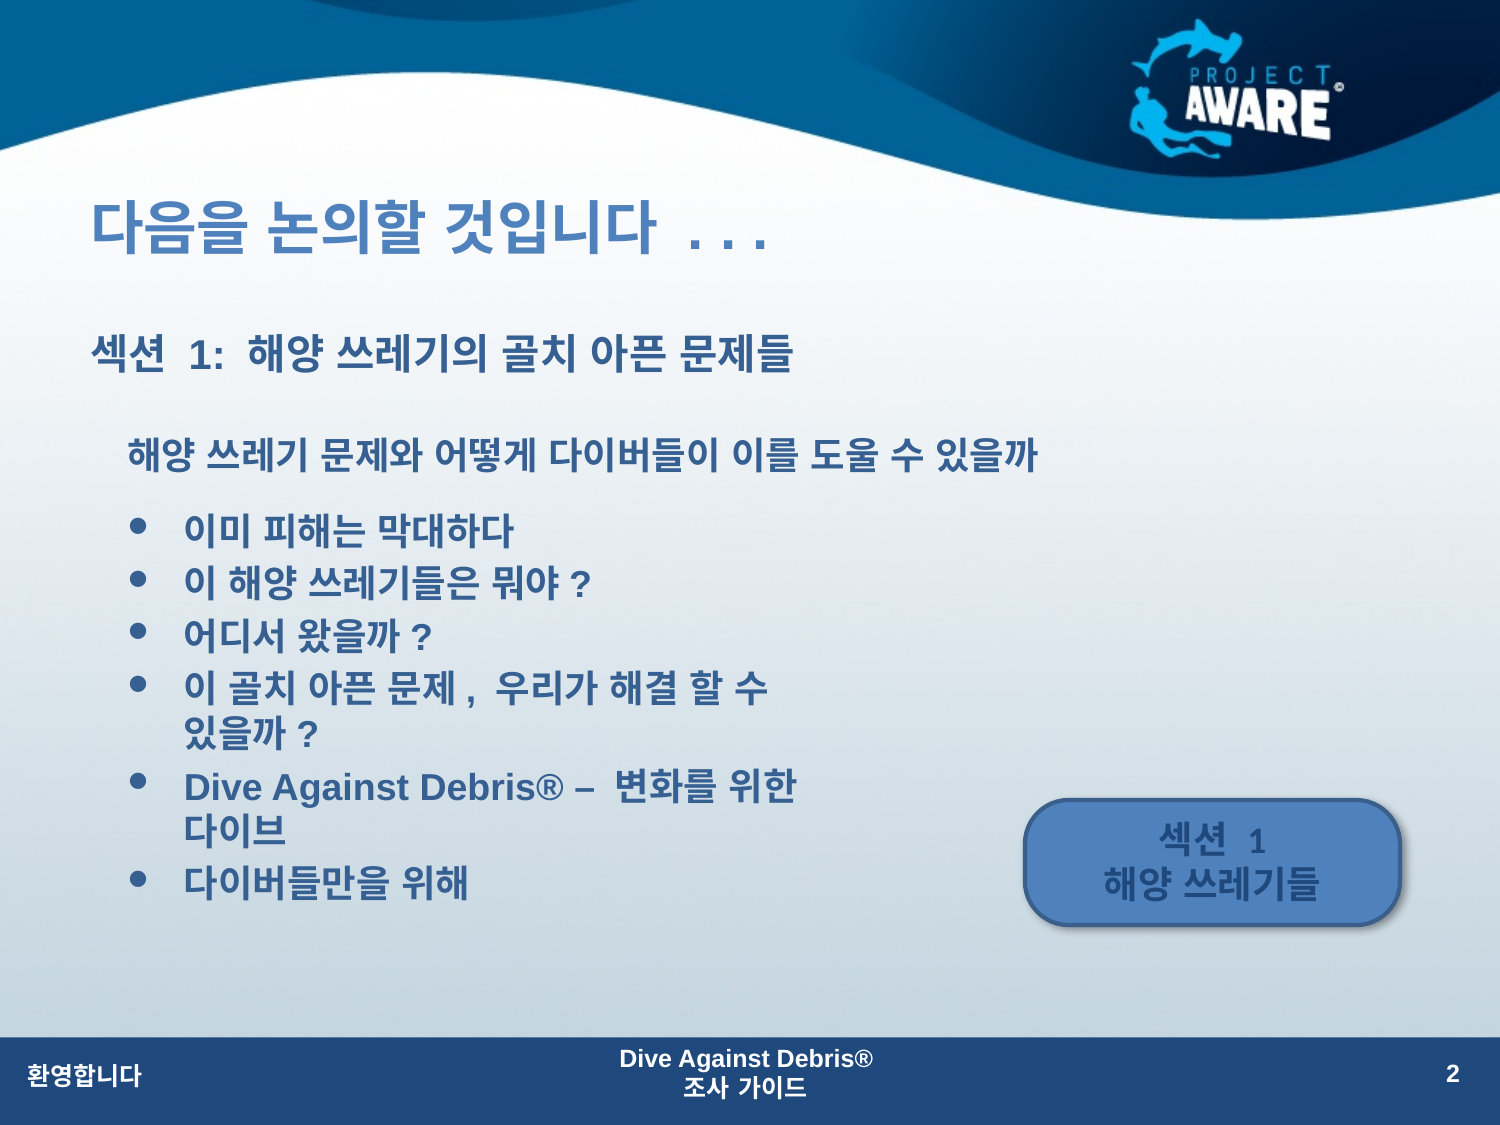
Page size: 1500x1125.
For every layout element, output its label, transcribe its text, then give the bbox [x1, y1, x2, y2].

footer Dive Against Debris® 조사 가이드 [587, 1042, 913, 1103]
text_box [1039, 797, 1385, 808]
title 다음을 논의할 것입니다 . . . [75, 145, 950, 308]
slide_number 2 [1350, 1042, 1475, 1103]
text_box 해양 쓰레기 문제와 어떻게 다이버들이 이를 도울 수 있을까 [112, 424, 1450, 500]
list 섹션 1: 해양 쓰레기의 골치 아픈 문제들 [75, 320, 1413, 433]
text_box [1022, 810, 1403, 928]
text_box 섹션 1 해양 쓰레기들 [1037, 808, 1388, 914]
list 이미 피해는 막대하다 이 해양 쓰레기들은 뭐야? 어디서 왔을까? 이 골치 아픈 문제, 우리가 해결 할 수 있을까? Dive Against Debris® – 변화를 위한 다이브 다이버들만을 위해 [112, 500, 900, 963]
picture [0, 0, 1500, 1037]
list 환영합니다 [12, 1052, 438, 1103]
